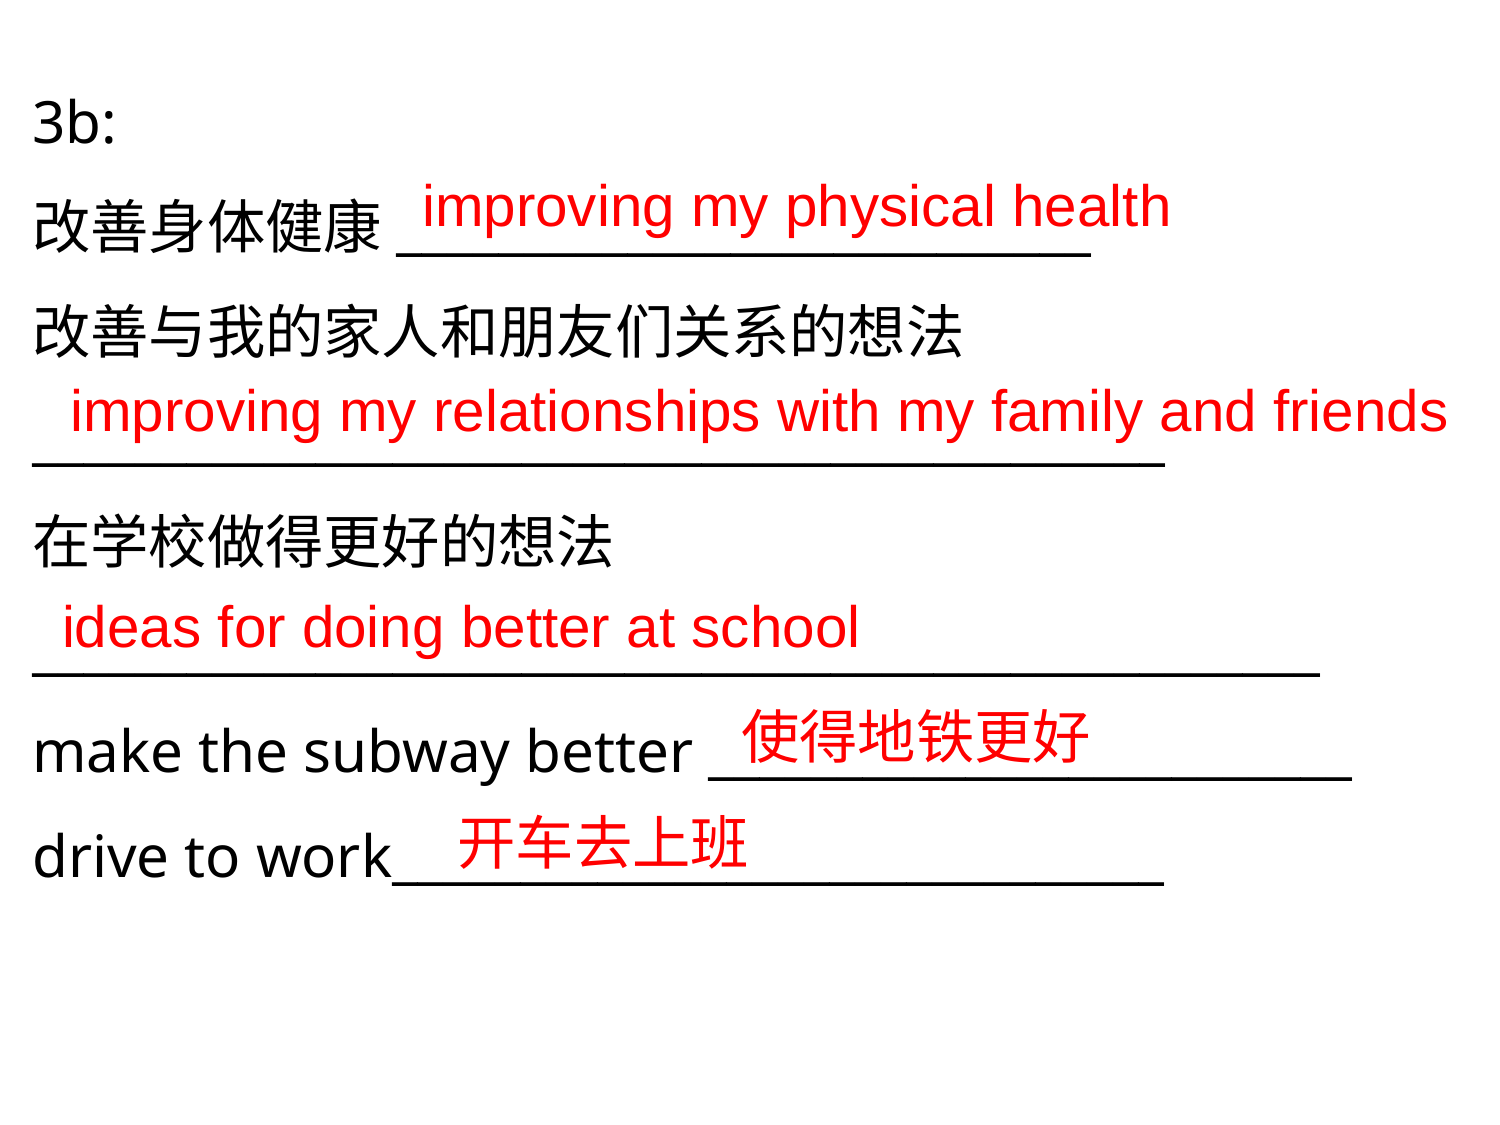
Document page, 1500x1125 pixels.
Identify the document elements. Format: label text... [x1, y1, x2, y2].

text_box improving my physical health [407, 160, 1500, 246]
text_box 使得地铁更好 [726, 692, 1500, 778]
text_box improving my relationships with my family and friends [55, 366, 1500, 451]
text_box 3b: 改善身体健康___________________________ 改善与我的家人和朋友们关系的想法____________________________________________ 在学校做得更好的想法__________________________________________________ make the subway better _________________________ drive to work______________________________ [17, 42, 1500, 897]
text_box 开车去上班 [442, 798, 1088, 884]
text_box ideas for doing better at school [47, 581, 1492, 667]
